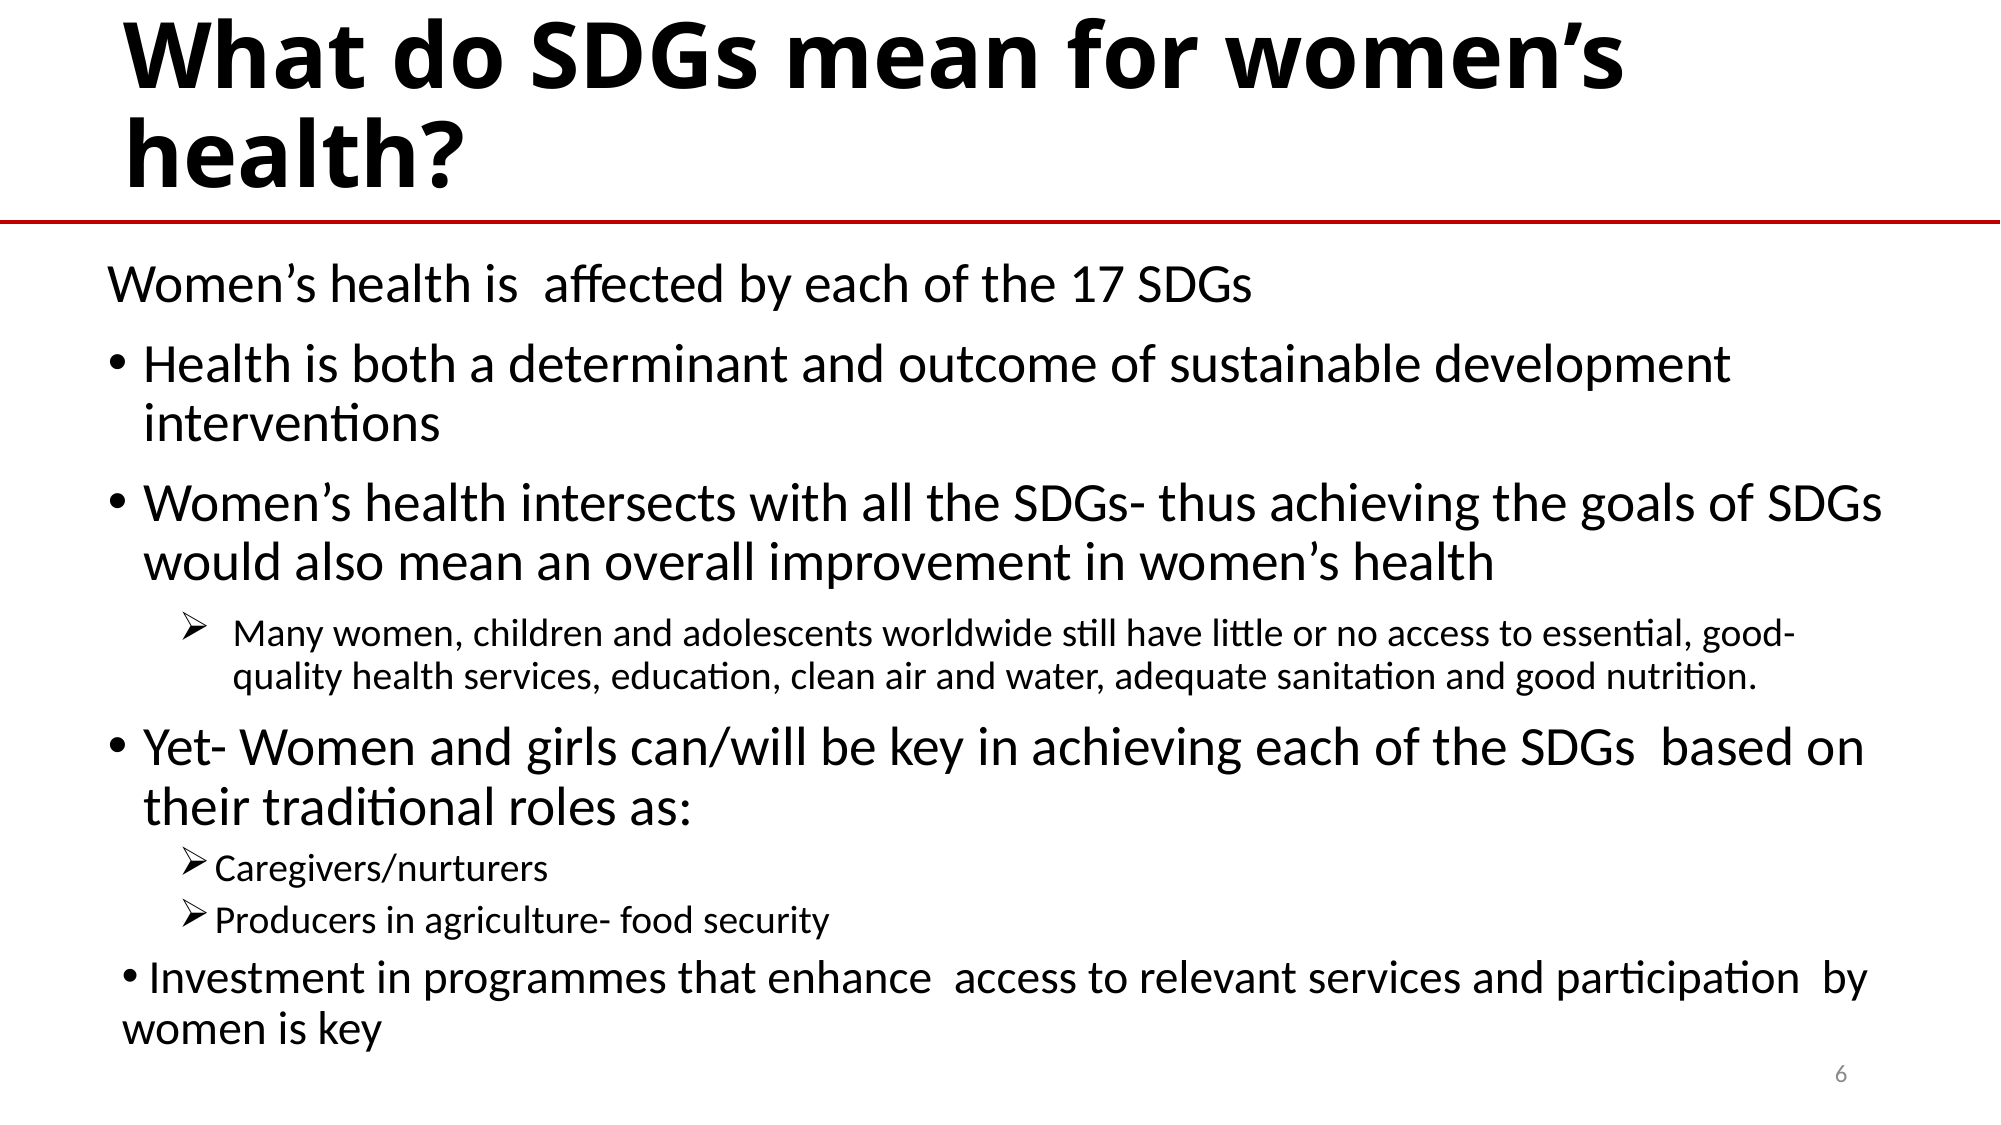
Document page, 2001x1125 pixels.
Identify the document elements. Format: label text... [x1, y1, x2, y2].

slide_number 6 [1412, 1042, 1863, 1103]
list Women’s health is affected by each of the 17 SDGs Health is both a determinant and outcome of sustainable development interventions Women’s health intersects with all the SDGs- thus achieving the goals of SDGs would also mean an overall improvement in women’s health Many women, children and adolescents worldwide still have little or no access to essential, good-quality health services, education, clean air and water, adequate sanitation and good nutrition. Yet- Women and girls can/will be key in achieving each of the SDGs based on their traditional roles as: Caregivers/nurturers Producers in agriculture- food security Investment in programmes that enhance access to relevant services and participation by women is key [93, 247, 1914, 1067]
title What do SDGs mean for women’s health? [108, 0, 1834, 218]
